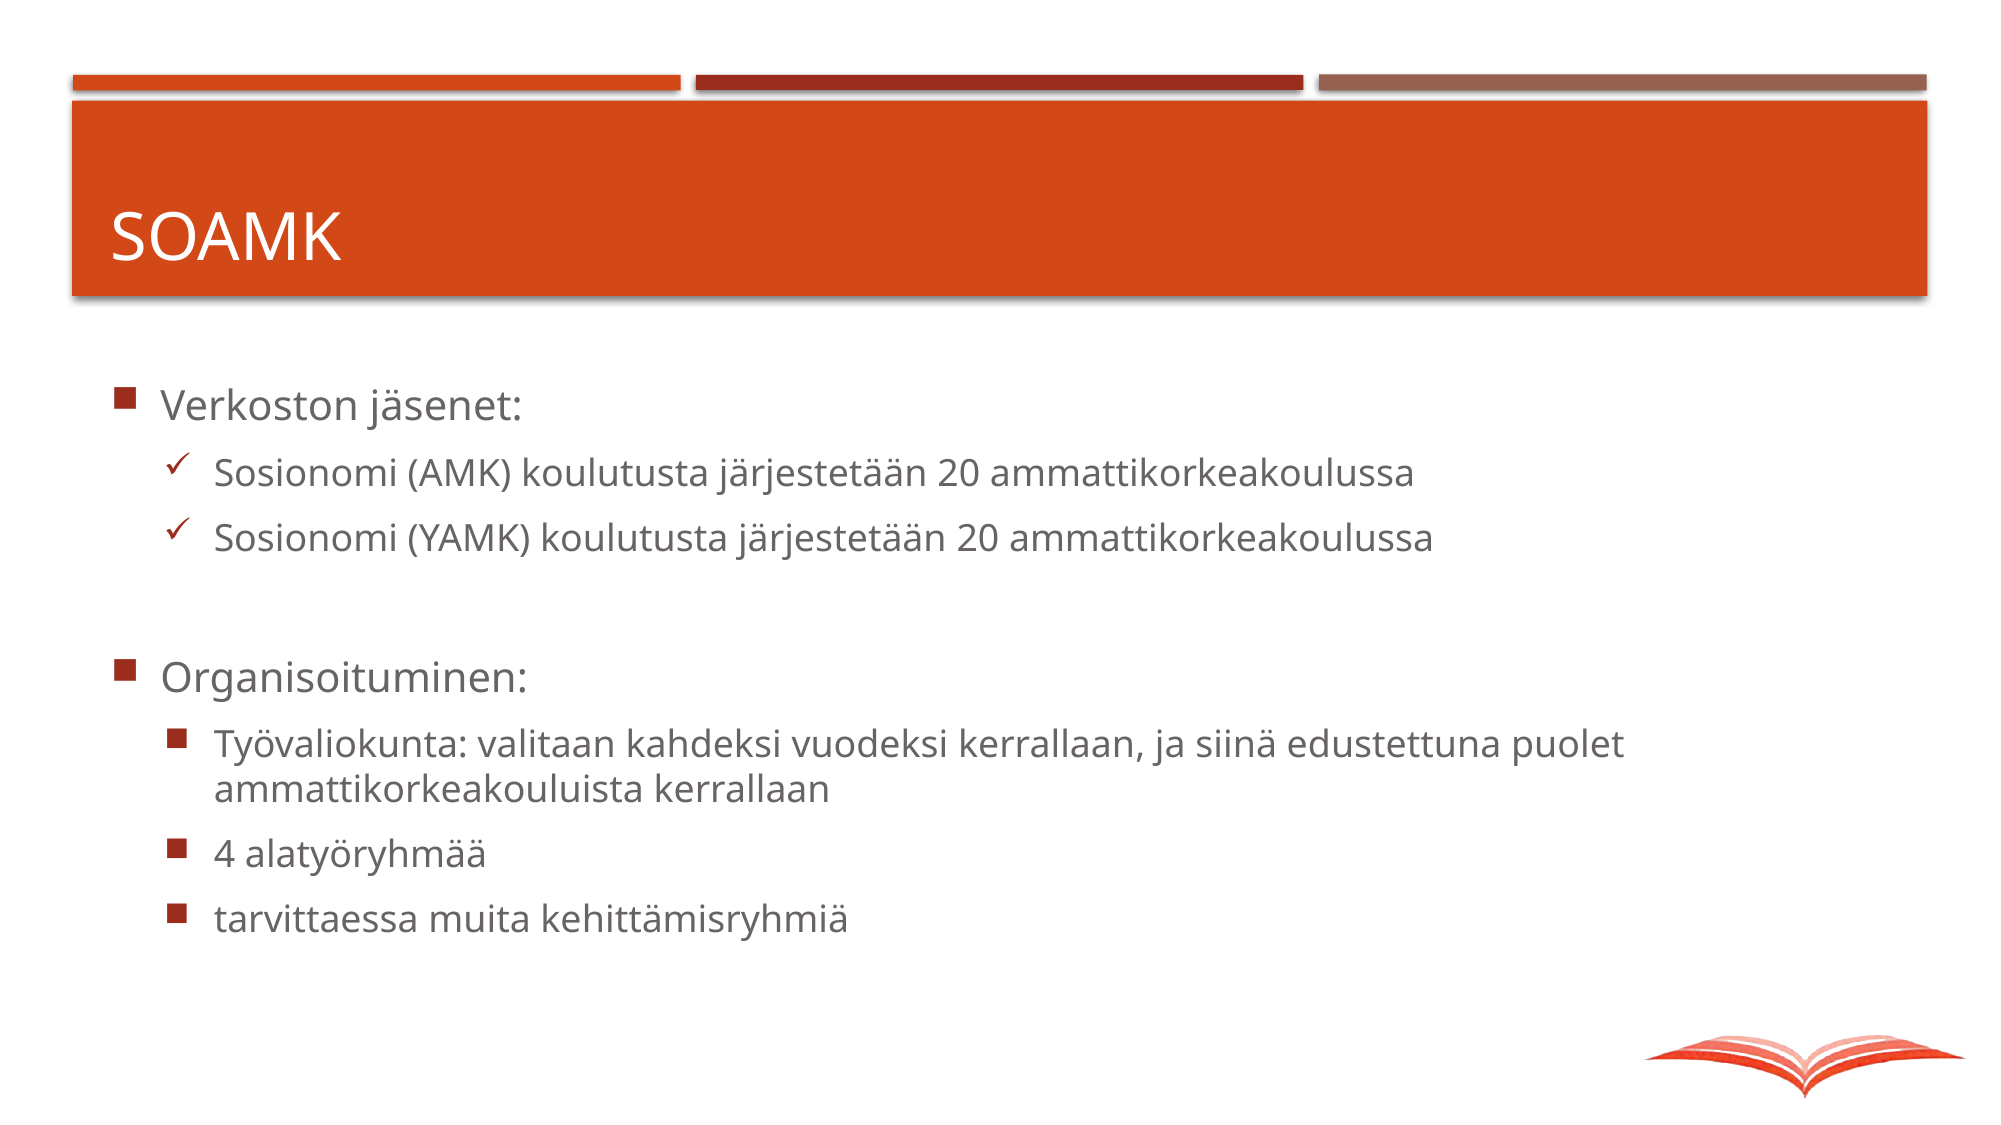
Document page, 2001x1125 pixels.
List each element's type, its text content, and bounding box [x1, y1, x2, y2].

picture [1635, 1018, 1985, 1104]
title SOAMK [95, 115, 1905, 282]
list Verkoston jäsenet: Sosionomi (AMK) koulutusta järjestetään 20 ammattikorkeakoulussa Sosionomi (YAMK) koulutusta järjestetään 20 ammattikorkeakoulussa Organisoituminen: Työvaliokunta: valitaan kahdeksi vuodeksi kerrallaan, ja siinä edustettuna puolet ammattikorkeakouluista kerrallaan 4 alatyöryhmää tarvittaessa muita kehittämisryhmiä [95, 357, 1905, 962]
